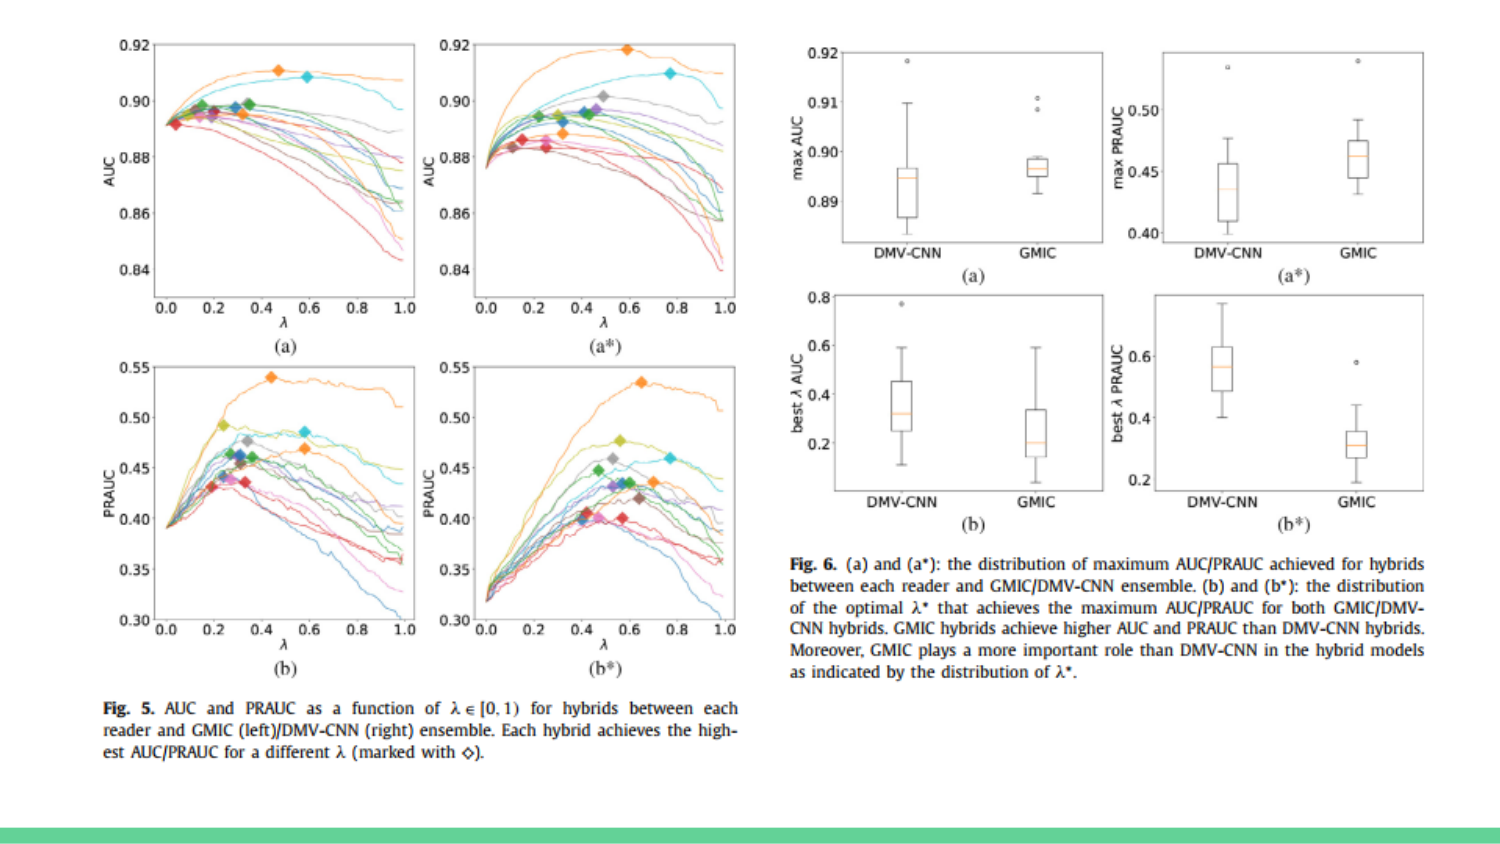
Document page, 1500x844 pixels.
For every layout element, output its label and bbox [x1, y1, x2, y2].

picture [772, 28, 1432, 689]
picture [93, 28, 751, 766]
